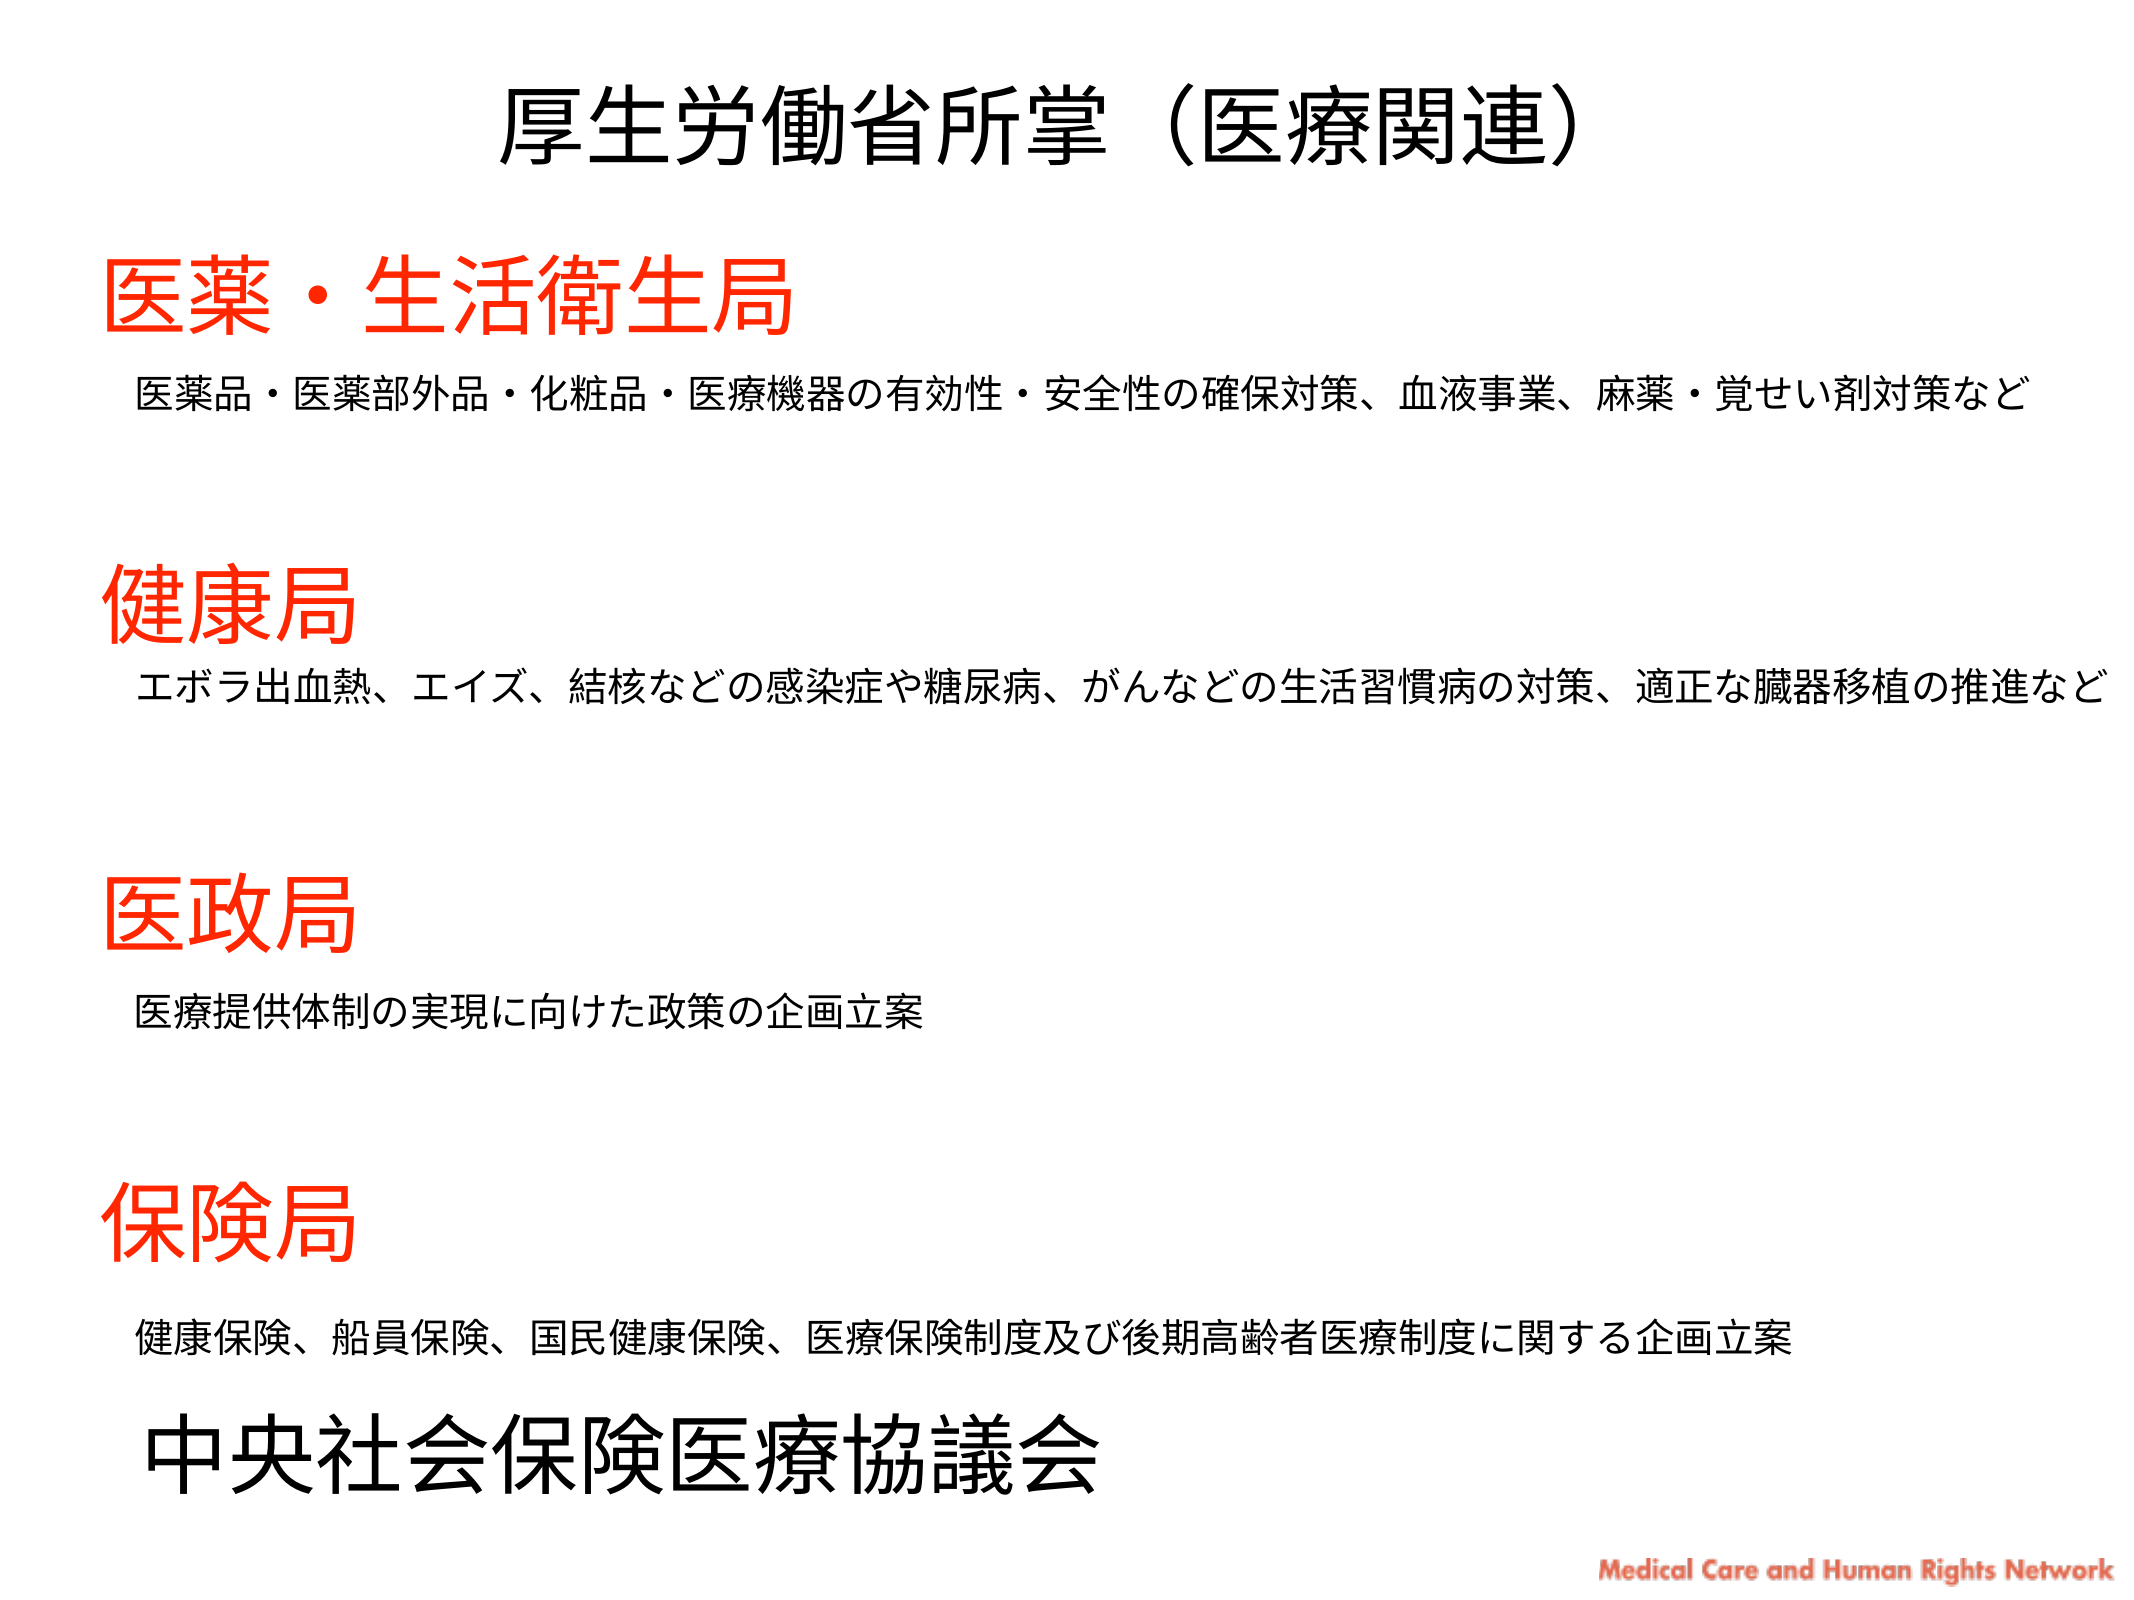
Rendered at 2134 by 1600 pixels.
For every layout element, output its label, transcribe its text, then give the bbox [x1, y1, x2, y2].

text_box 健康局 [90, 541, 389, 664]
text_box 健康保険、船員保険、国民健康保険、医療保険制度及び後期高齢者医療制度に関する企画立案 [125, 1304, 1802, 1369]
text_box 厚生労働省所掌（医療関連） [489, 62, 1644, 185]
picture [1599, 1558, 2117, 1588]
text_box 医薬品・医薬部外品・化粧品・医療機器の有効性・安全性の確保対策、血液事業、麻薬・覚せい剤対策など [126, 360, 2040, 425]
text_box 中央社会保険医療協議会 [132, 1391, 1112, 1513]
text_box 医療提供体制の実現に向けた政策の企画立案 [125, 979, 933, 1044]
text_box 医政局 [90, 850, 389, 973]
text_box 医薬・生活衛生局 [90, 232, 846, 355]
text_box 保険局 [90, 1160, 389, 1282]
text_box エボラ出血熱、エイズ、結核などの感染症や糖尿病、がんなどの生活習慣病の対策、適正な臓器移植の推進など [126, 653, 2118, 718]
